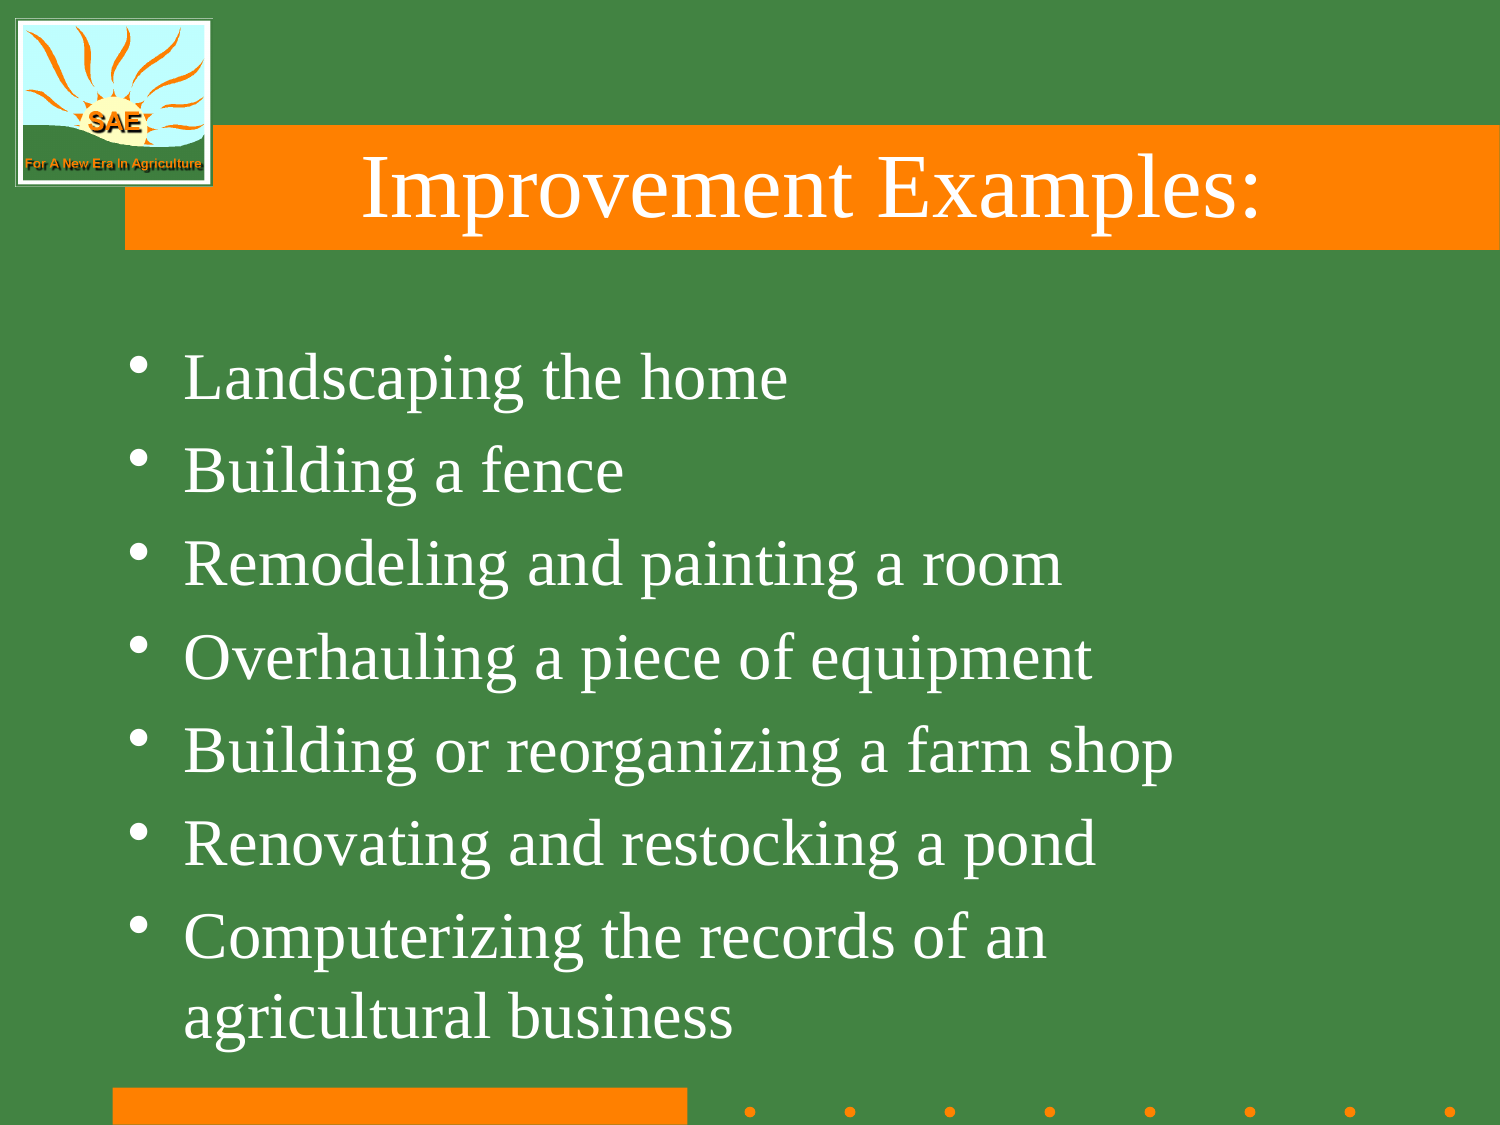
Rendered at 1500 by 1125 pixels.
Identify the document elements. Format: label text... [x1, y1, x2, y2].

title Improvement Examples: [174, 87, 1451, 276]
list Landscaping the home Building a fence Remodeling and painting a room Overhauling a piece of equipment Building or reorganizing a farm shop Renovating and restocking a pond Computerizing the records of an agricultural business [112, 324, 1388, 1001]
picture [15, 18, 213, 187]
